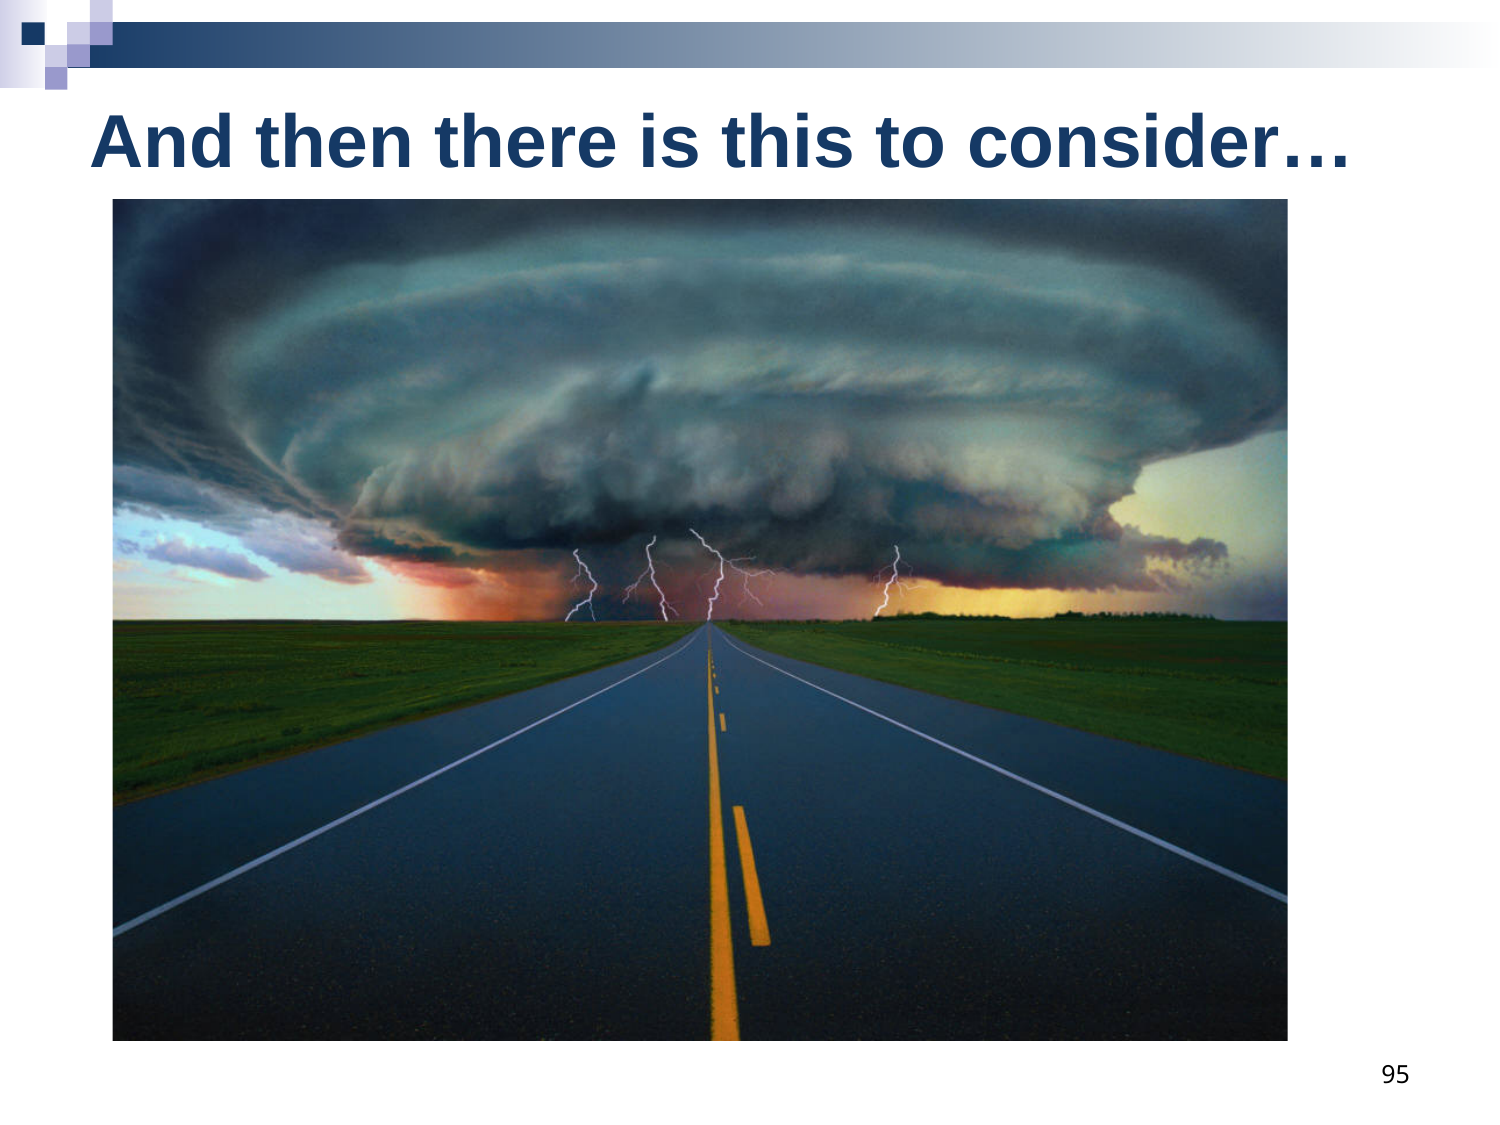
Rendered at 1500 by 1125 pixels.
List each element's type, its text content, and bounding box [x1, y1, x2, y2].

slide_number 95 [1074, 1025, 1425, 1100]
picture [112, 199, 1288, 1041]
title And then there is this to consider… [75, 75, 1425, 200]
